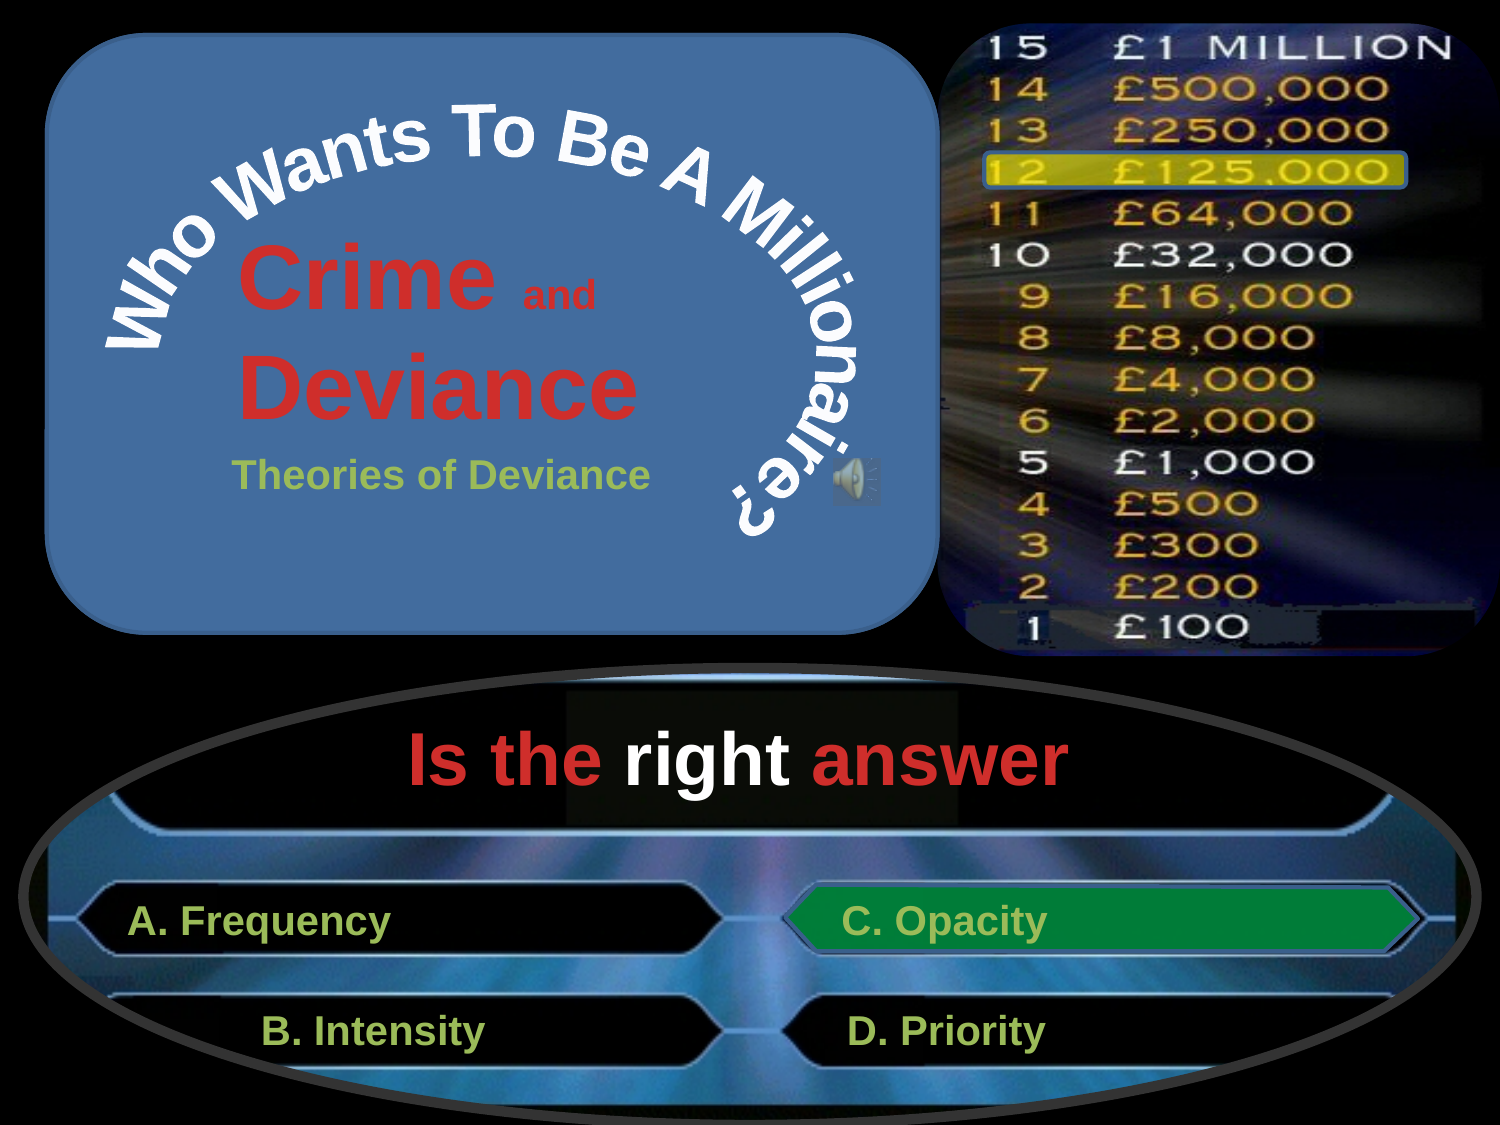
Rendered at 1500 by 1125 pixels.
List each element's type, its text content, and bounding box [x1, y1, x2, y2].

picture [937, 23, 1500, 657]
text_box Theories of Deviance [216, 440, 674, 506]
picture [23, 667, 1477, 1125]
text_box [44, 32, 932, 635]
text_box Crime and Deviance [222, 210, 692, 446]
picture [831, 456, 883, 508]
